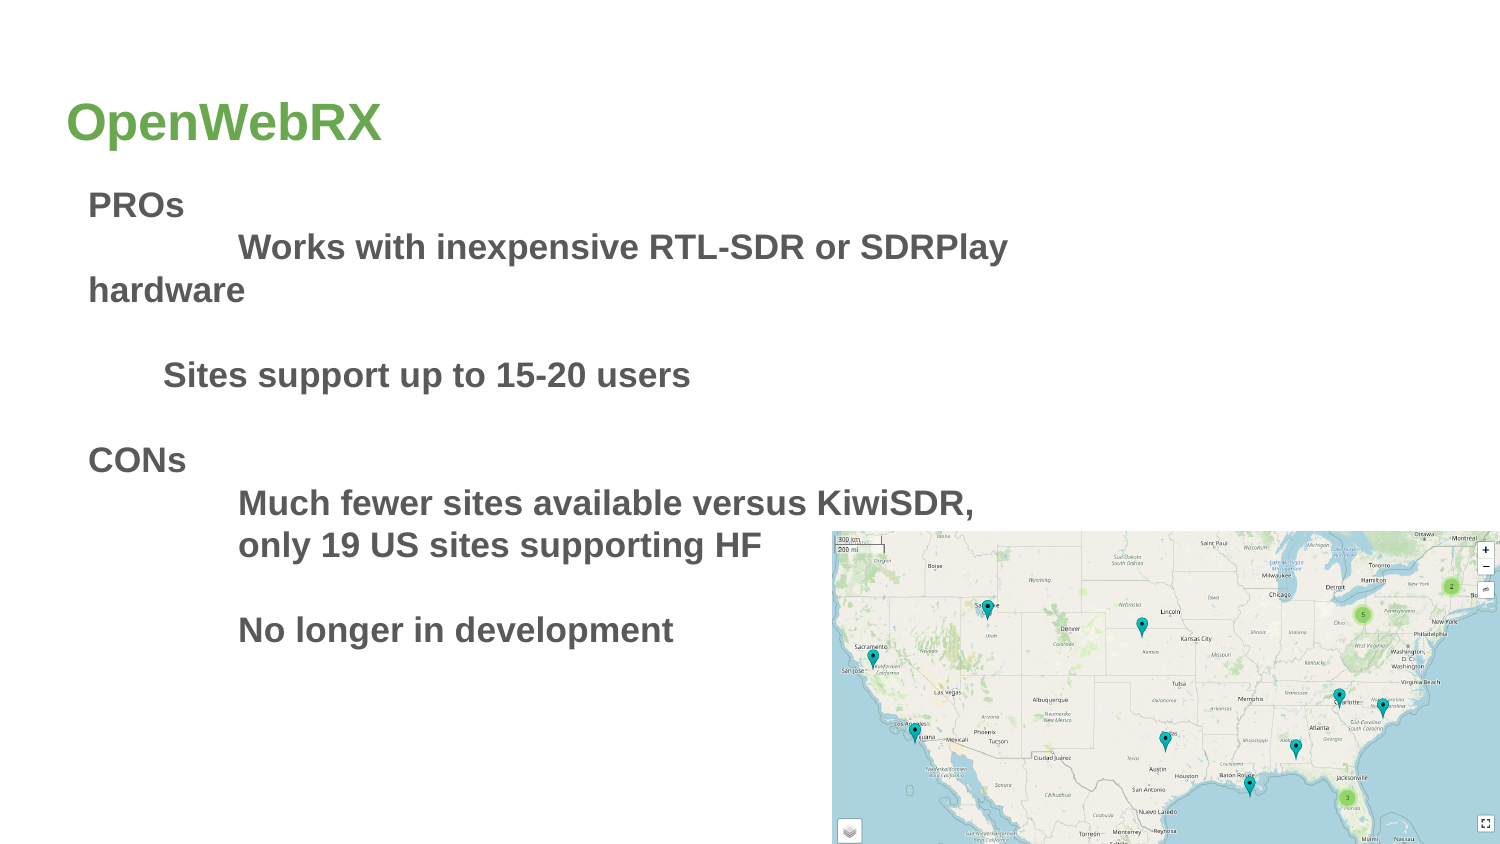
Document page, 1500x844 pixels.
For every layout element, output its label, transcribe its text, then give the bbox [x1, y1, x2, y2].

picture [832, 531, 1500, 844]
text_box PROs Works with inexpensive RTL-SDR or SDRPlay hardware Sites support up to 15-20 users CONs Much fewer sites available versus KiwiSDR, only 19 US sites supporting HF No longer in development [73, 166, 1117, 750]
title OpenWebRX [51, 72, 402, 167]
